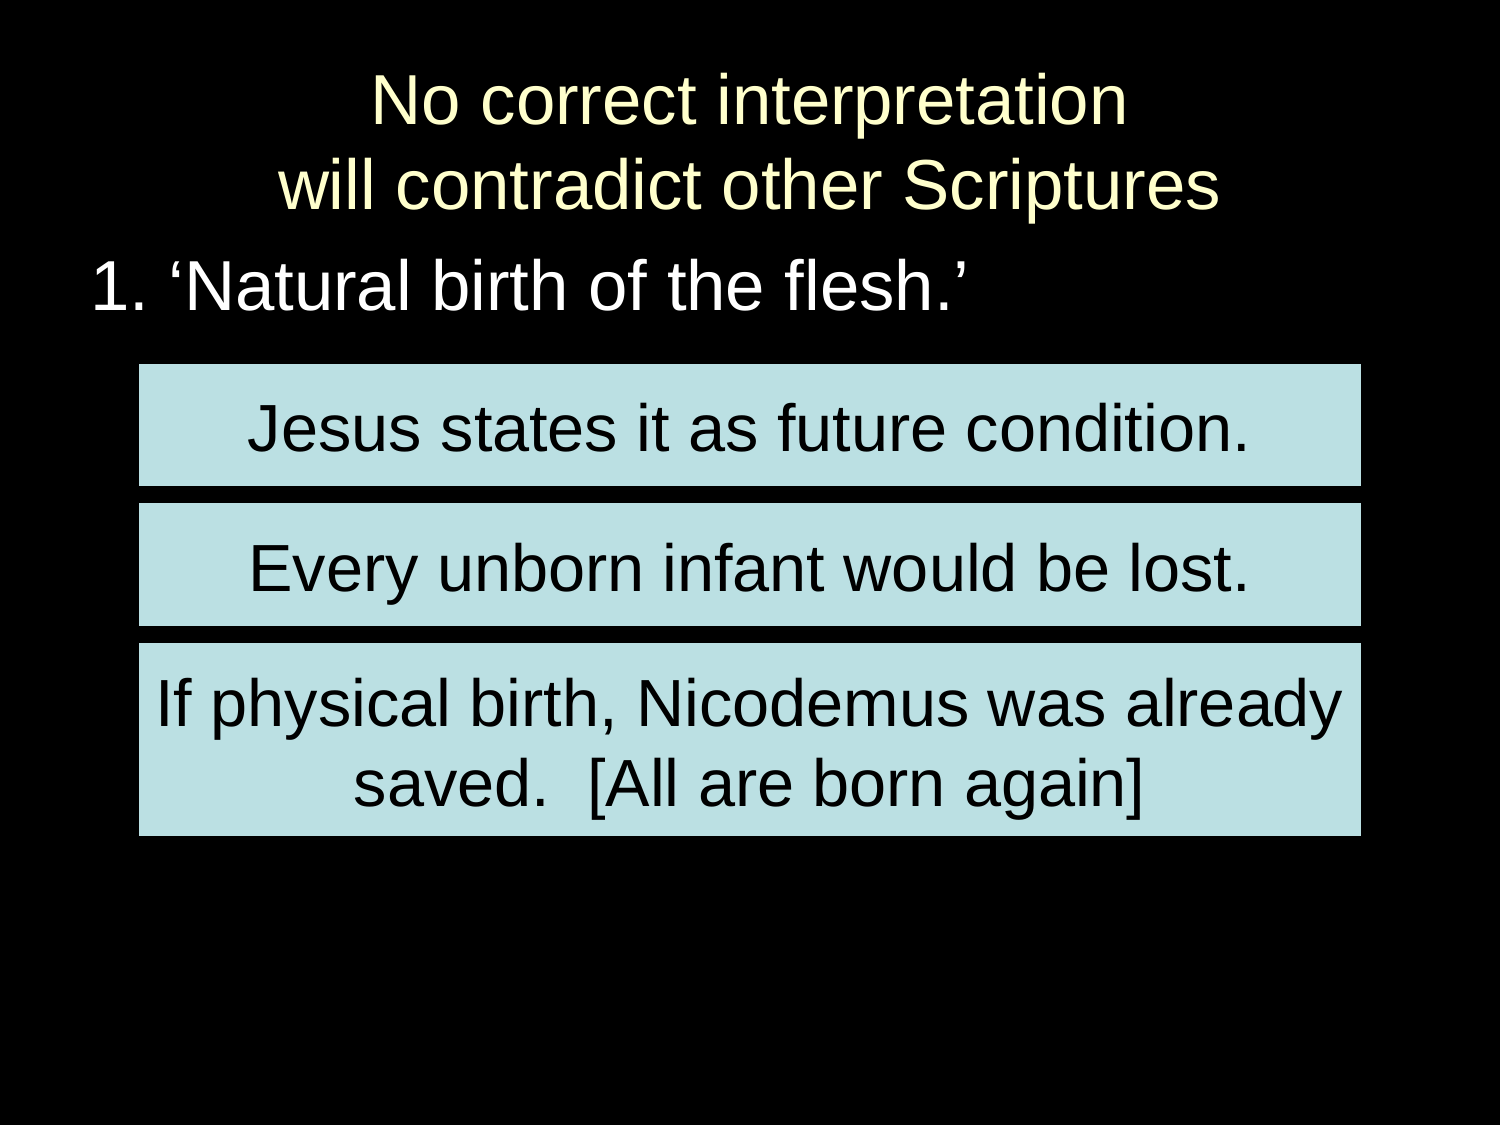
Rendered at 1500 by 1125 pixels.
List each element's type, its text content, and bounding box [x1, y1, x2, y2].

text_box If physical birth, Nicodemus was already saved. [All are born again] [136, 641, 1363, 838]
text_box Every unborn infant would be lost. [136, 501, 1363, 628]
list 1. ‘Natural birth of the flesh.’ [75, 232, 1425, 1050]
title No correct interpretation will contradict other Scriptures [75, 45, 1425, 232]
text_box Jesus states it as future condition. [136, 361, 1363, 488]
